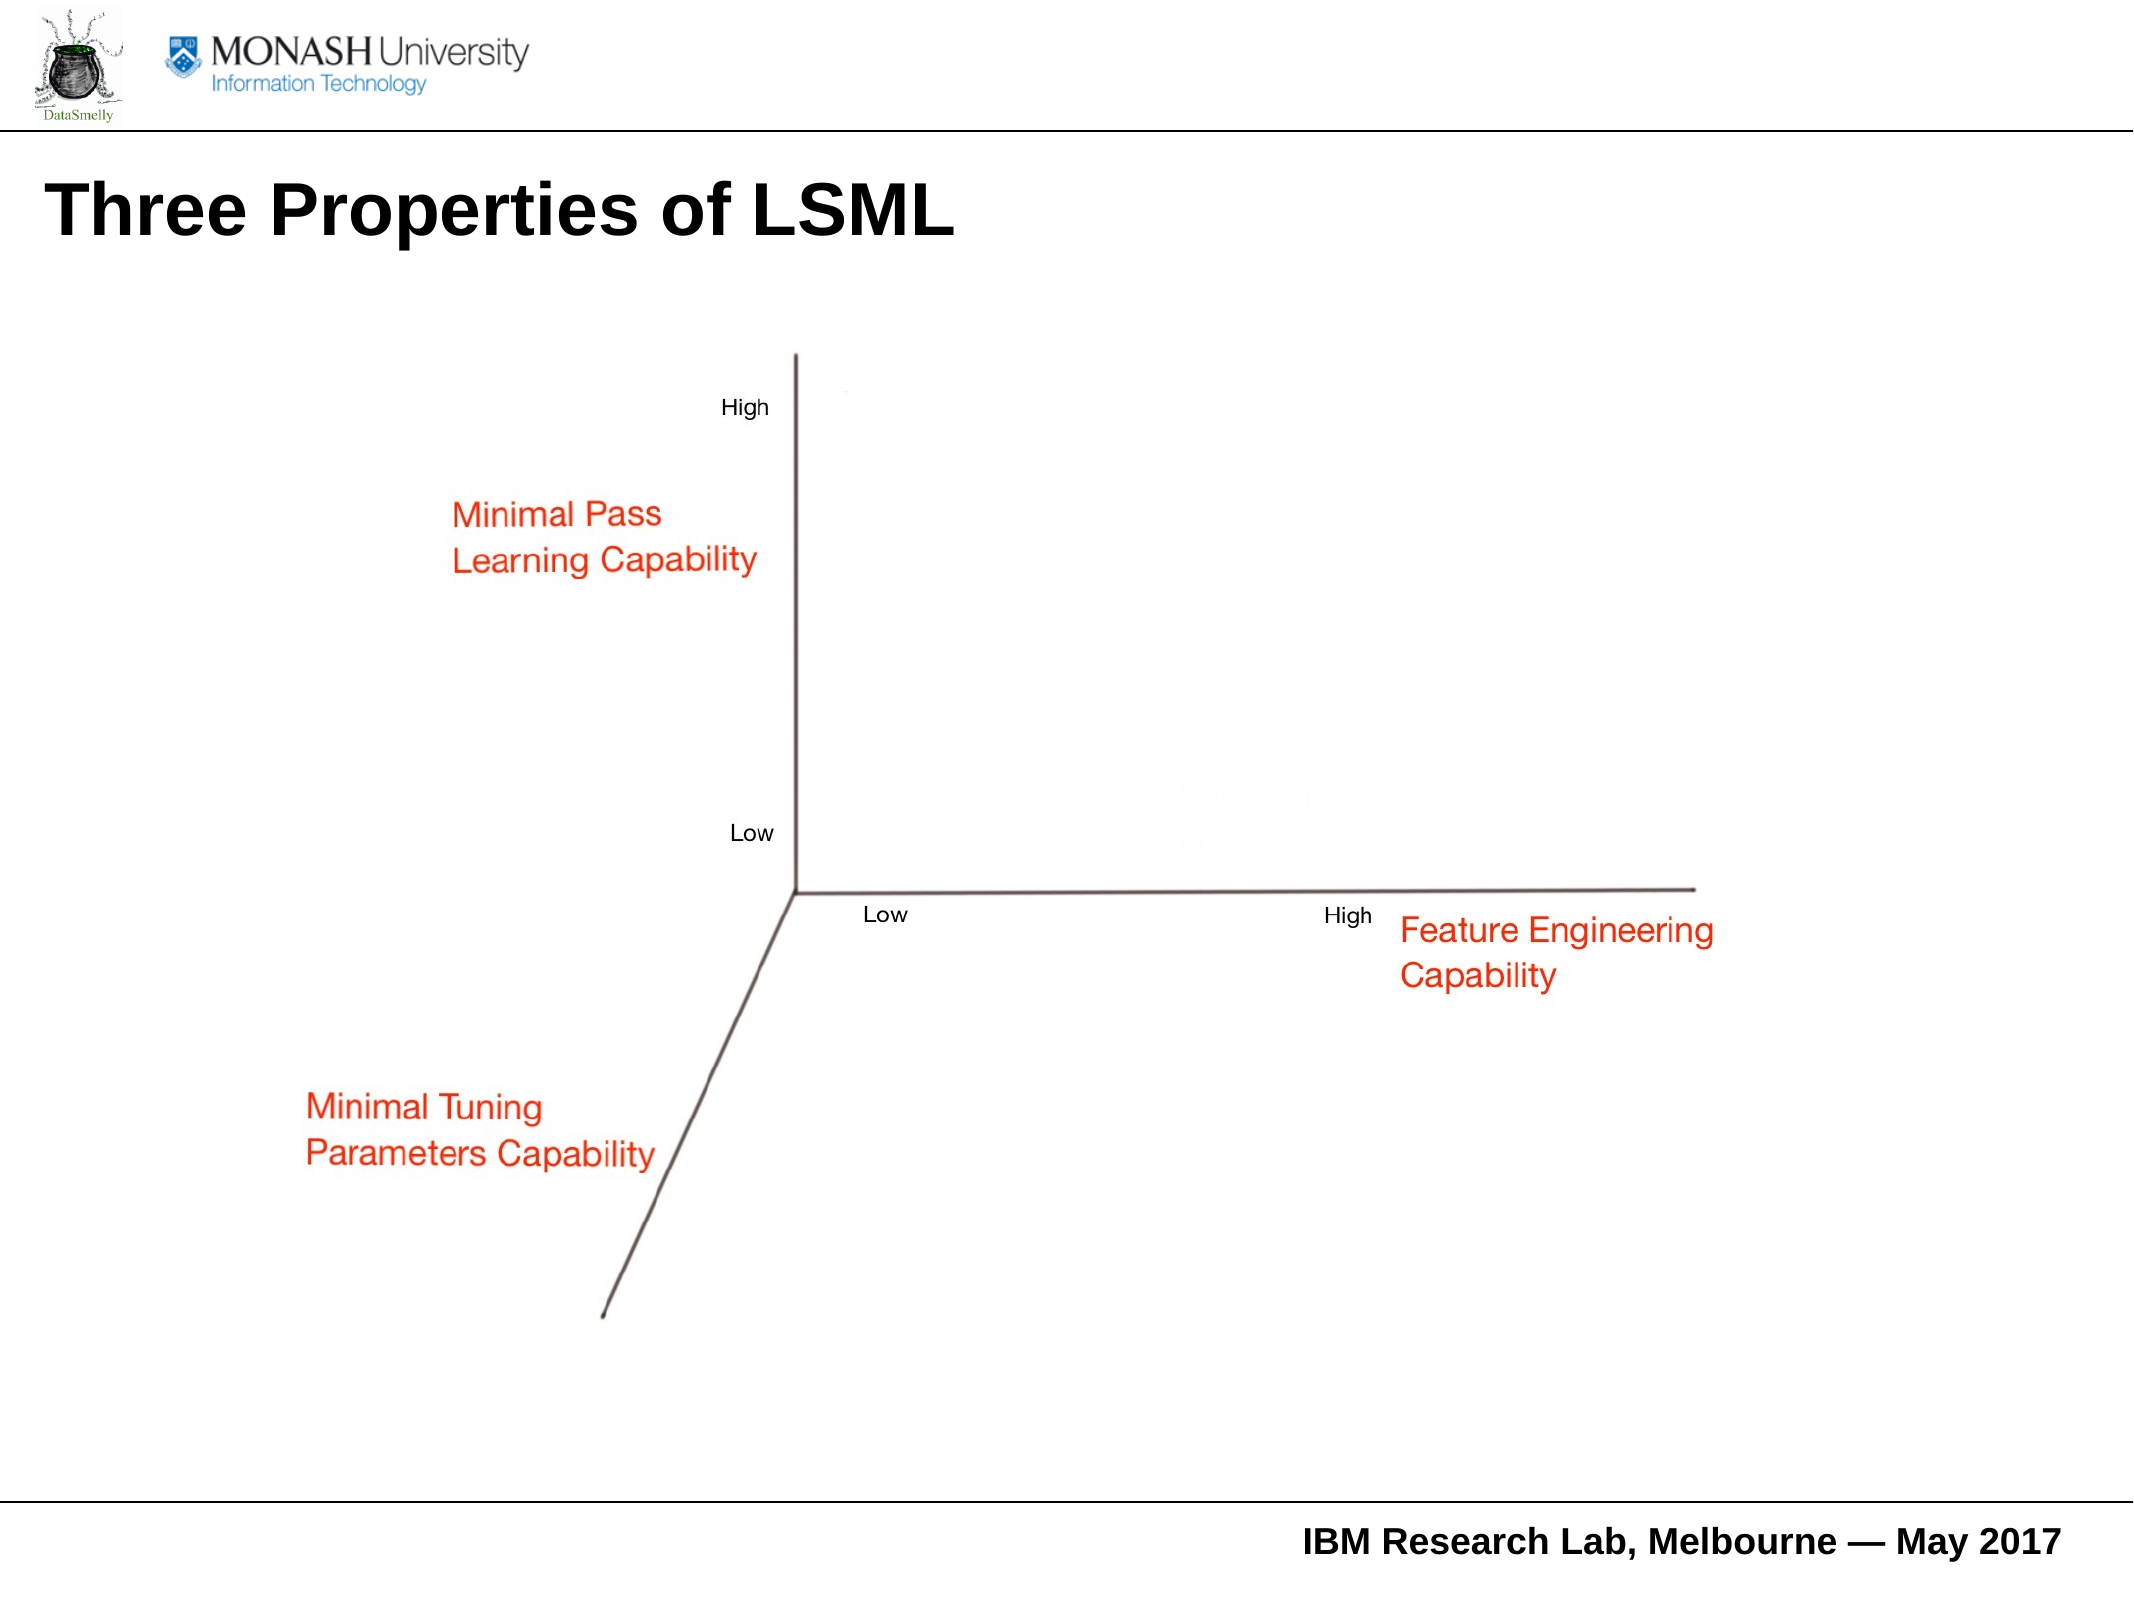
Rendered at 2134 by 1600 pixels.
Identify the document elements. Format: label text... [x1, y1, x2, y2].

picture [251, 299, 1821, 1477]
text_box Three Properties of LSML [28, 152, 972, 260]
picture [161, 34, 532, 98]
text_box IBM Research Lab, Melbourne — May 2017 [1294, 1508, 2072, 1571]
picture [35, 4, 123, 128]
